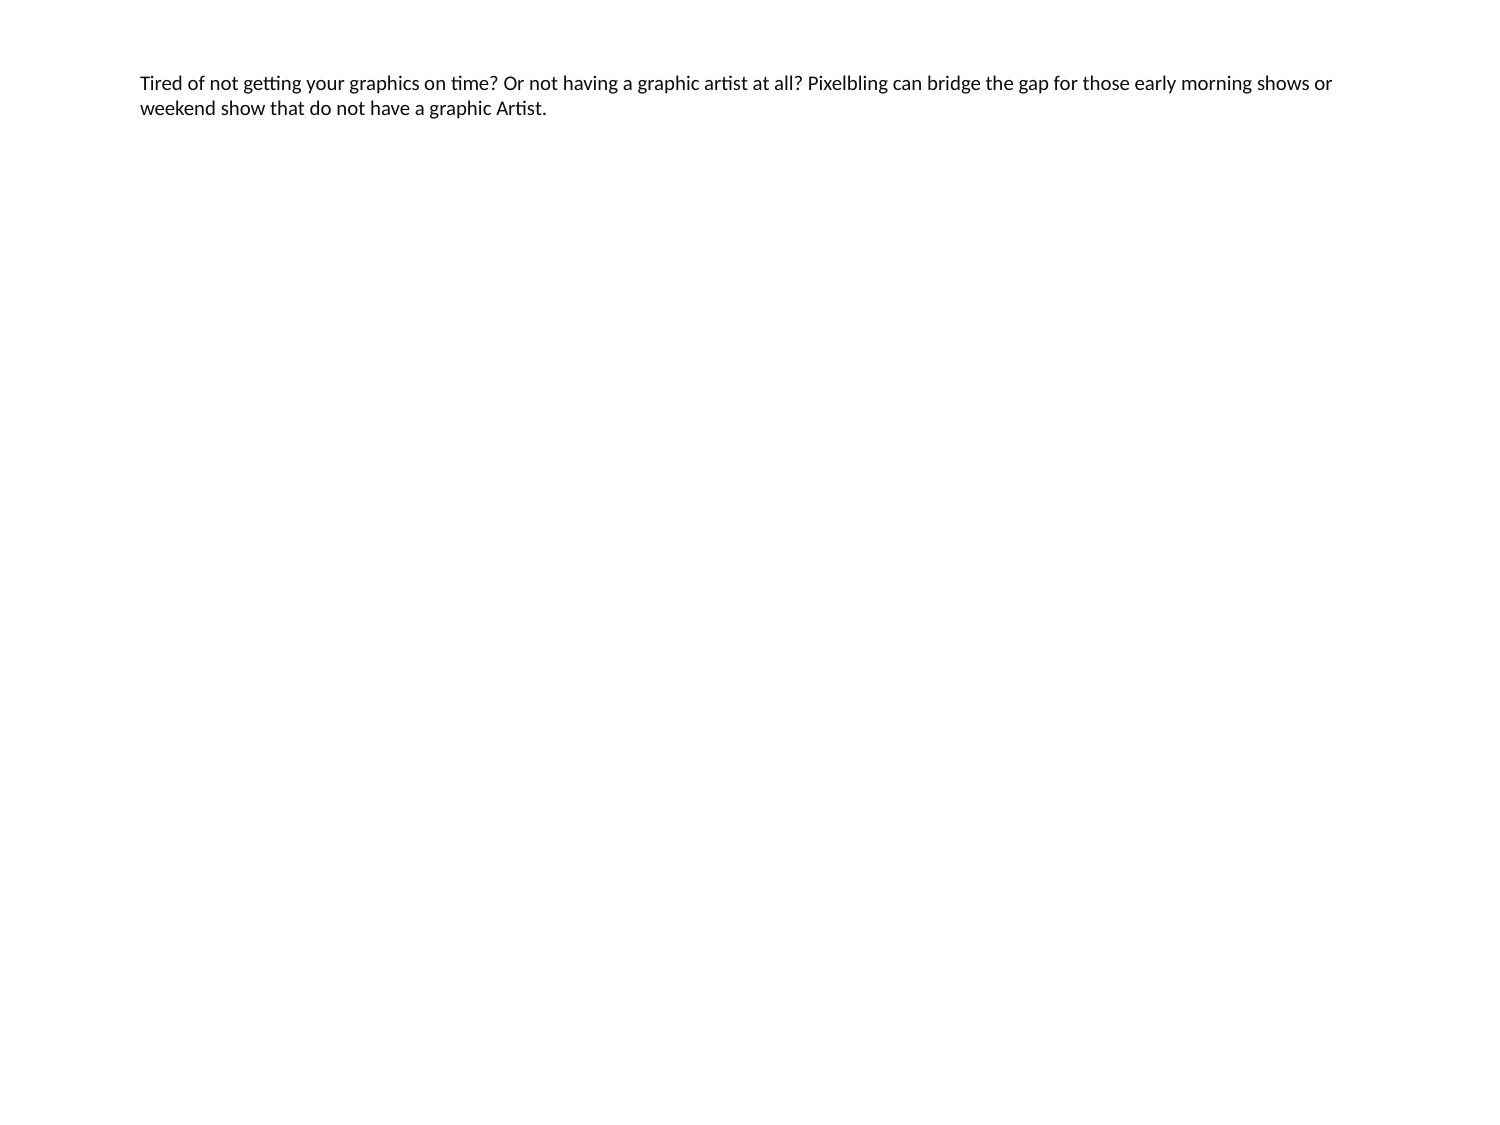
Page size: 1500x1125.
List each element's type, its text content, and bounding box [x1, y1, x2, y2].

text_box Tired of not getting your graphics on time? Or not having a graphic artist at all? Pixelbling can bridge the gap for those early morning shows or weekend show that do not have a graphic Artist. [124, 62, 1413, 1038]
